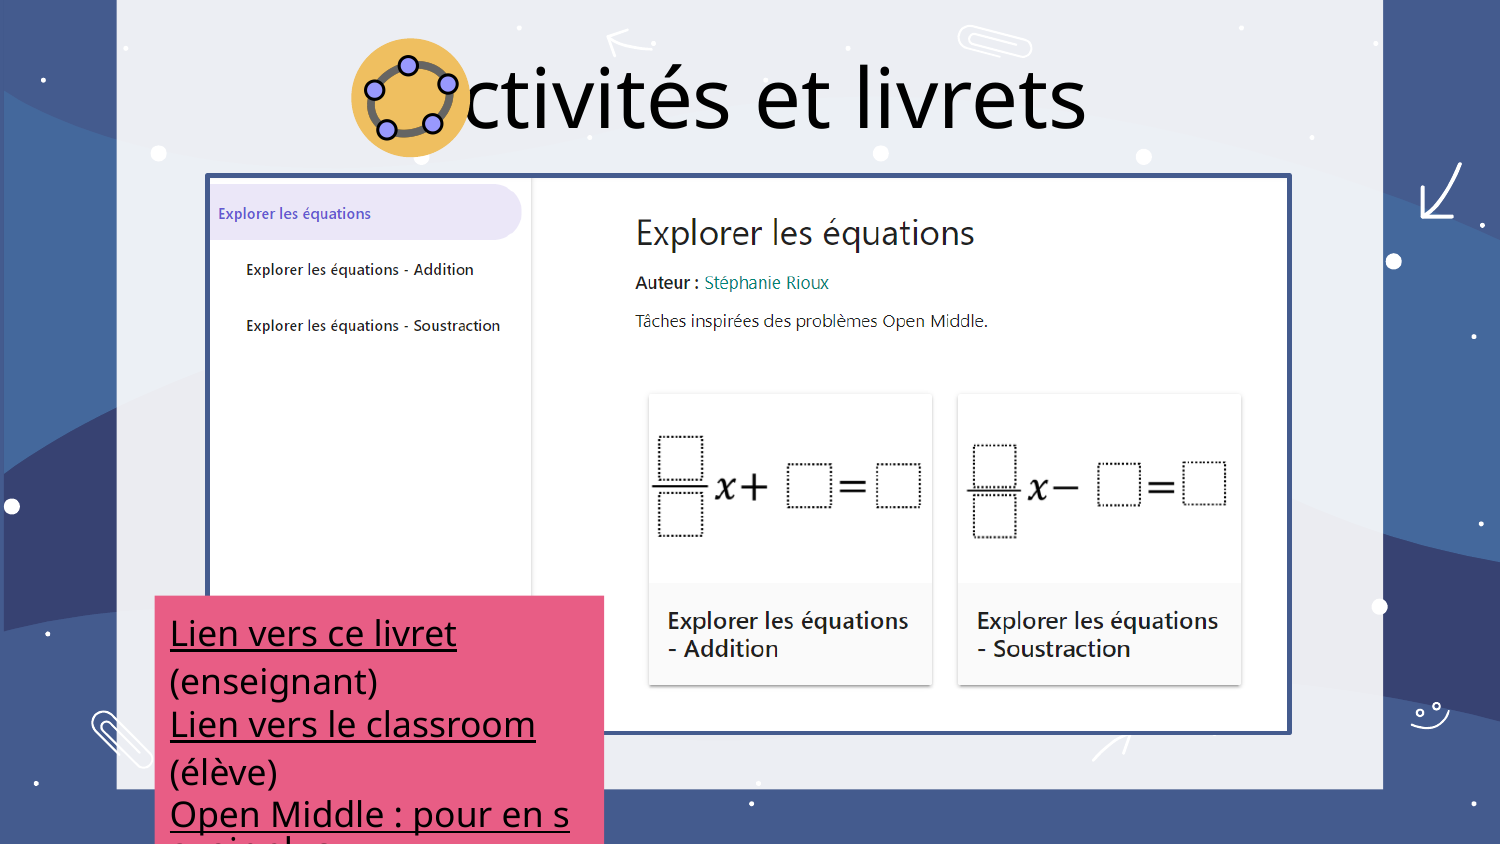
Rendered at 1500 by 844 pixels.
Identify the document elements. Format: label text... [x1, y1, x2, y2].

title Activités et livrets [209, 29, 1288, 139]
text_box Lien vers ce livret (enseignant) Lien vers le classroom (élève) Open Middle : pour en savoir plus [154, 595, 605, 844]
picture [209, 177, 1288, 732]
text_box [351, 38, 471, 158]
